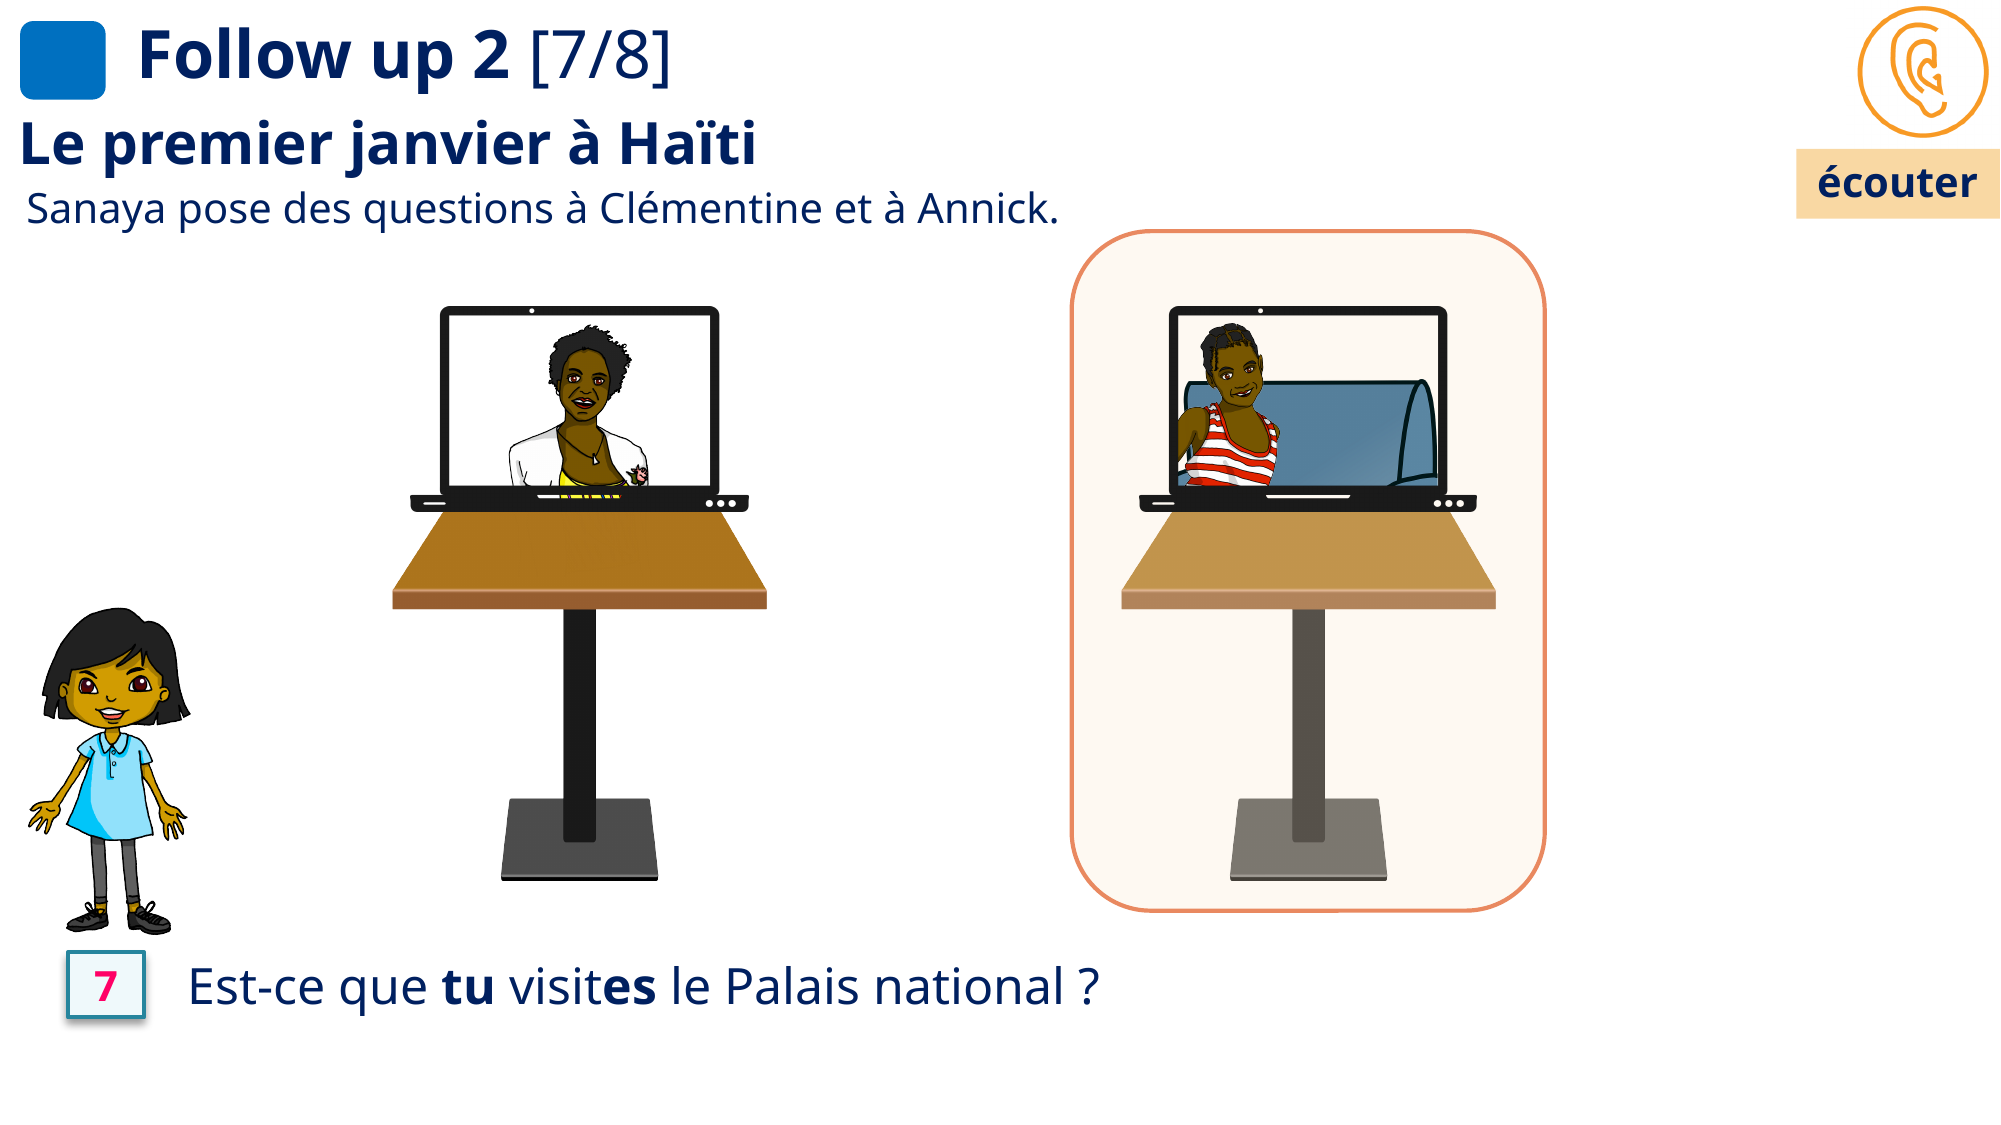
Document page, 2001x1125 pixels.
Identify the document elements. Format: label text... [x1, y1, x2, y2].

picture [1846, 0, 2000, 154]
picture [390, 305, 769, 882]
text_box Le premier janvier à Haïti [3, 99, 845, 184]
text_box [1069, 229, 1547, 913]
picture [1118, 511, 1498, 882]
text_box Sanaya pose des questions à Clémentine et à Annick. [11, 174, 1181, 240]
text_box 7 [66, 950, 146, 1019]
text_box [1139, 305, 1478, 513]
text_box écouter [1796, 148, 2000, 219]
picture [3, 599, 208, 942]
text_box Est-ce que tu visites le Palais national ? [173, 946, 1676, 1022]
text_box [20, 21, 106, 99]
title Follow up 2 [7/8] [121, 13, 879, 100]
